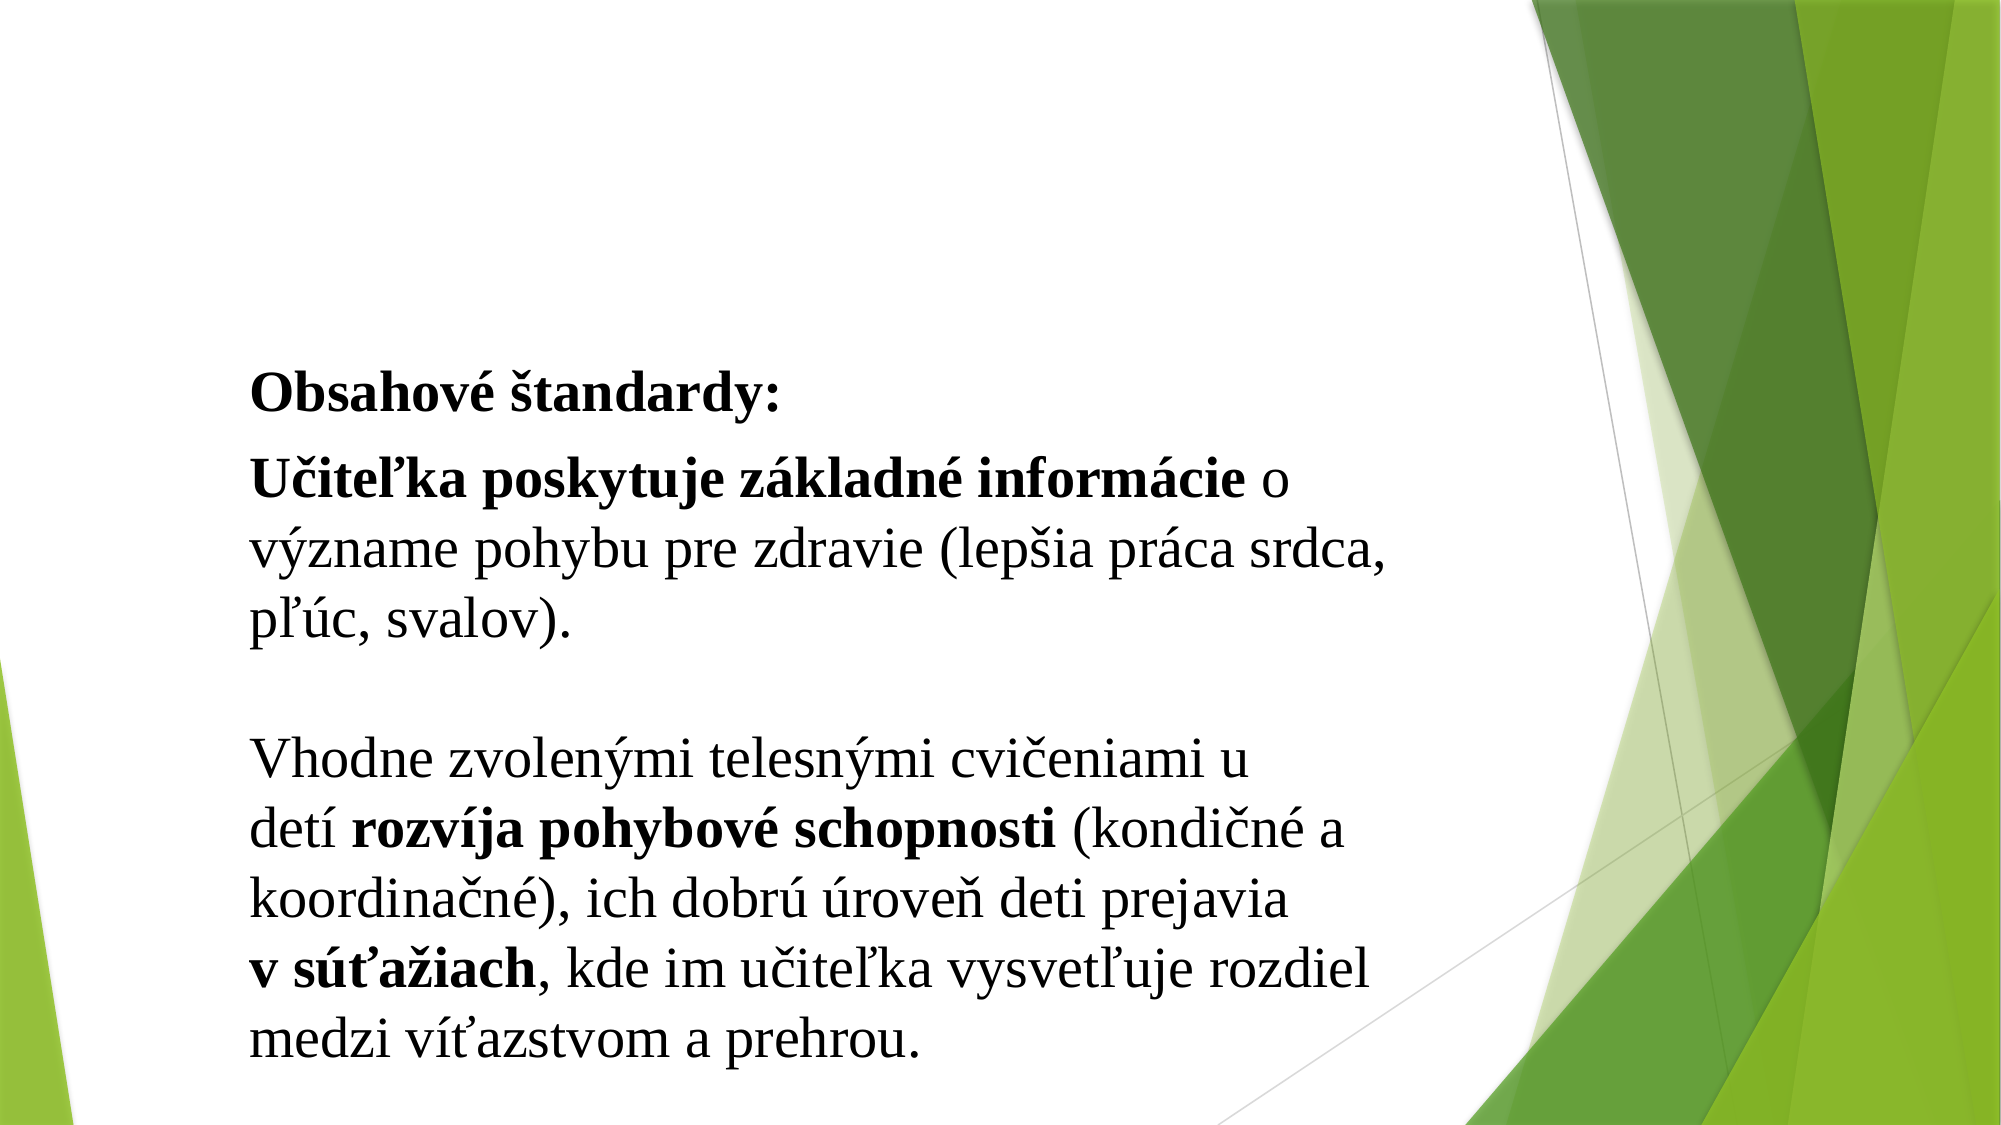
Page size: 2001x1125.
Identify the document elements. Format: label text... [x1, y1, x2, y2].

text_box Obsahové štandardy: Učiteľka poskytuje základné informácie o význame pohybu pre zdravie (lepšia práca srdca, pľúc, svalov). Vhodne zvolenými telesnými cvičeniami u detí rozvíja pohybové schopnosti (kondičné a koordinačné), ich dobrú úroveň deti prejavia v súťažiach, kde im učiteľka vysvetľuje rozdiel medzi víťazstvom a prehrou. [234, 340, 1500, 1125]
